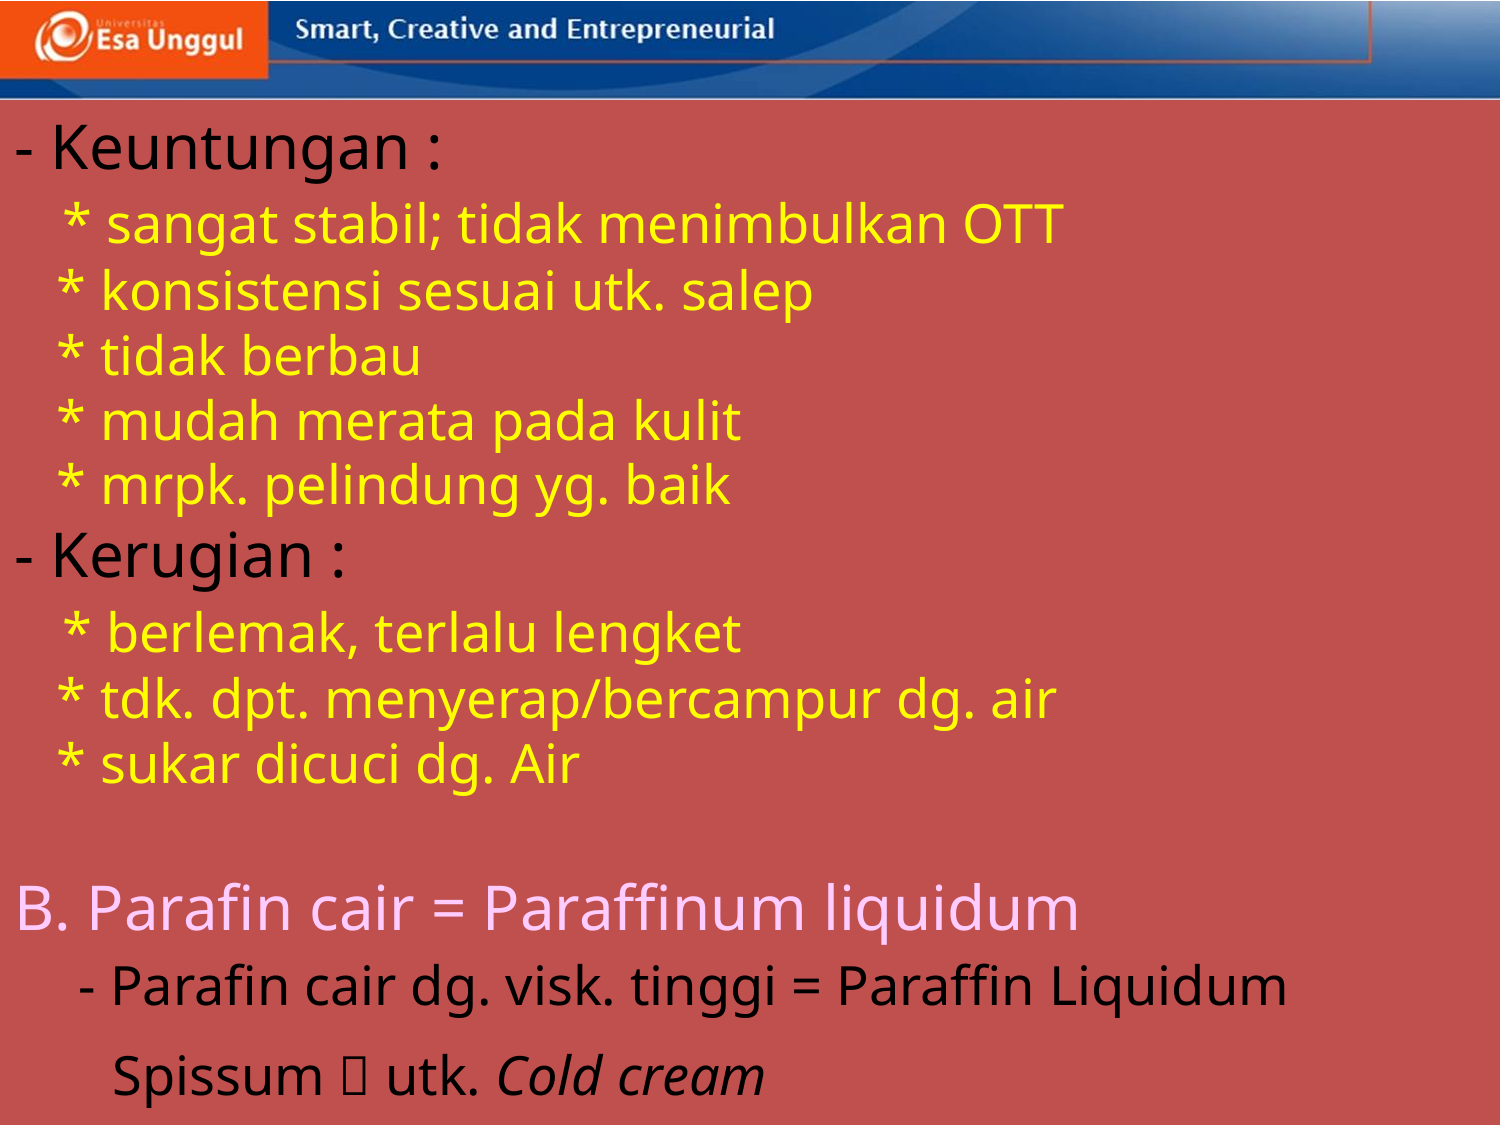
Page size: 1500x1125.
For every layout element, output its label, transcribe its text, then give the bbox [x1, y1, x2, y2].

picture [0, 1, 1500, 99]
title - Keuntungan : * sangat stabil; tidak menimbulkan OTT * konsistensi sesuai utk. salep * tidak berbau * mudah merata pada kulit * mrpk. pelindung yg. baik - Kerugian : * berlemak, terlalu lengket * tdk. dpt. menyerap/bercampur dg. air * sukar dicuci dg. Air B. Parafin cair = Paraffinum liquidum - Parafin cair dg. visk. tinggi = Paraffin Liquidum Spissum  utk. Cold cream [0, 99, 1500, 1125]
